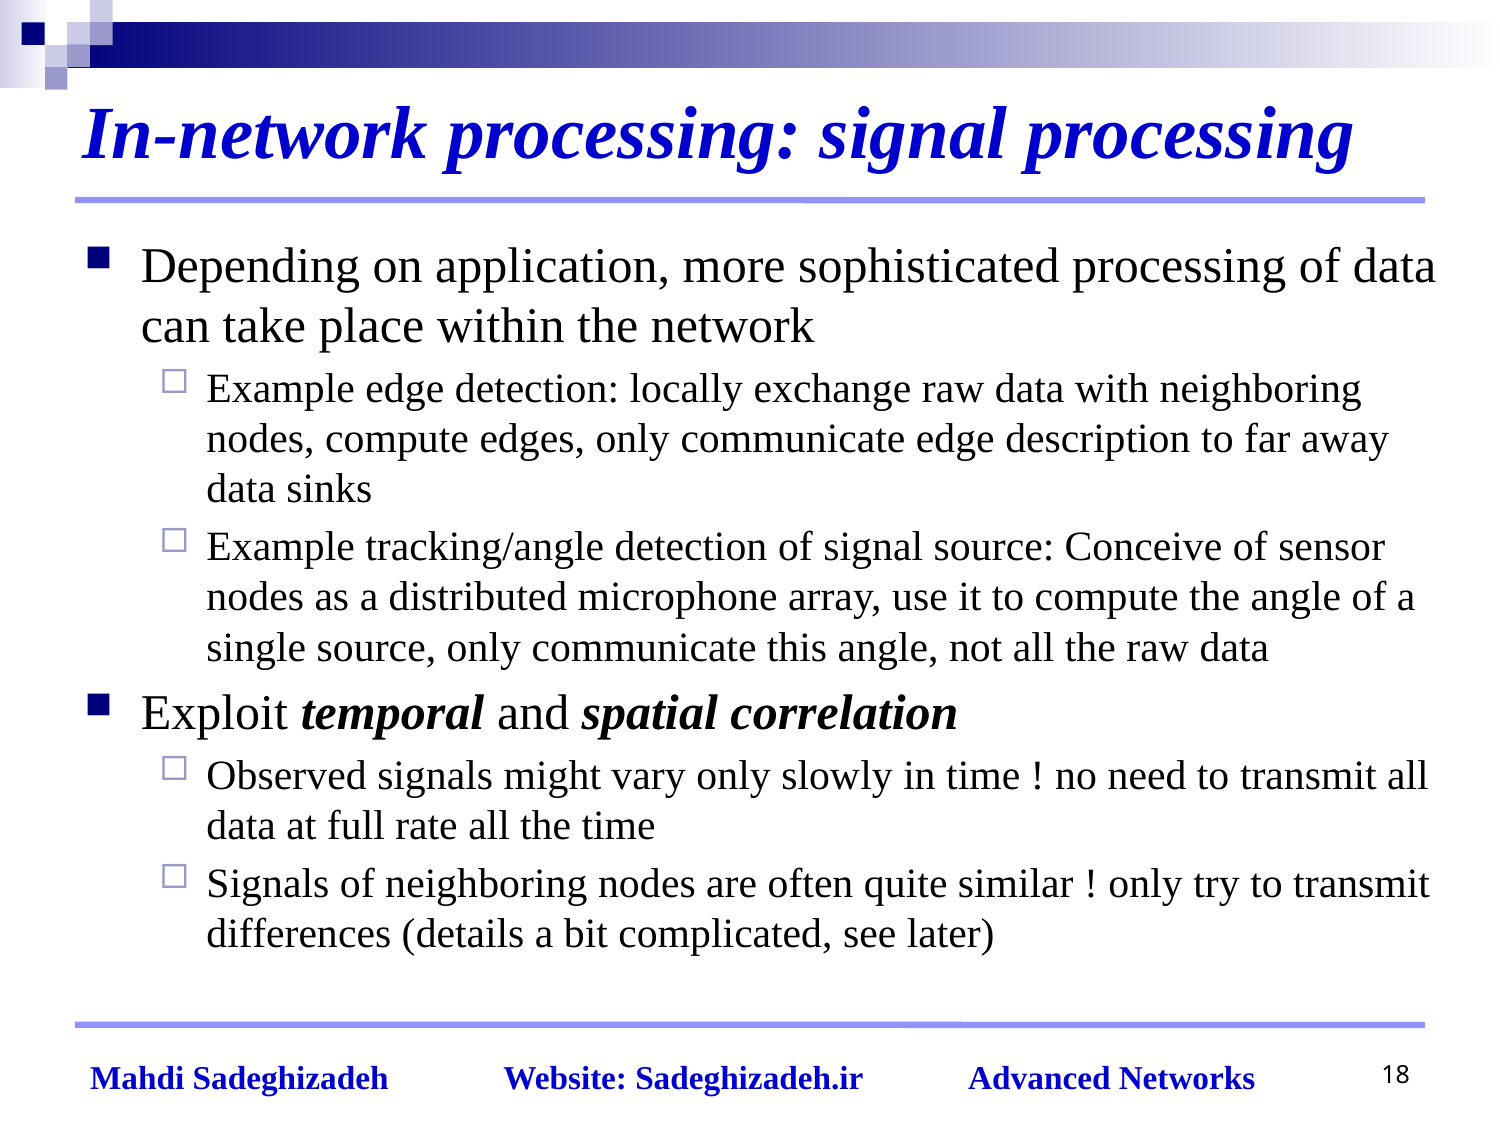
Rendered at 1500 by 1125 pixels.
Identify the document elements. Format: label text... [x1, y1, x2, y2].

footer Mahdi Sadeghizadeh Website: Sadeghizadeh.ir Advanced Networks [74, 1032, 1313, 1105]
slide_number 18 [1313, 1026, 1426, 1101]
title In-network processing: signal processing [67, 80, 1468, 176]
text_box Depending on application, more sophisticated processing of data can take place within the network Example edge detection: locally exchange raw data with neighboring nodes, compute edges, only communicate edge description to far away data sinks Example tracking/angle detection of signal source: Conceive of sensor nodes as a distributed microphone array, use it to compute the angle of a single source, only communicate this angle, not all the raw data Exploit temporal and spatial correlation Observed signals might vary only slowly in time ! no need to transmit all data at full rate all the time Signals of neighboring nodes are often quite similar ! only try to transmit differences (details a bit complicated, see later) [69, 224, 1462, 1000]
